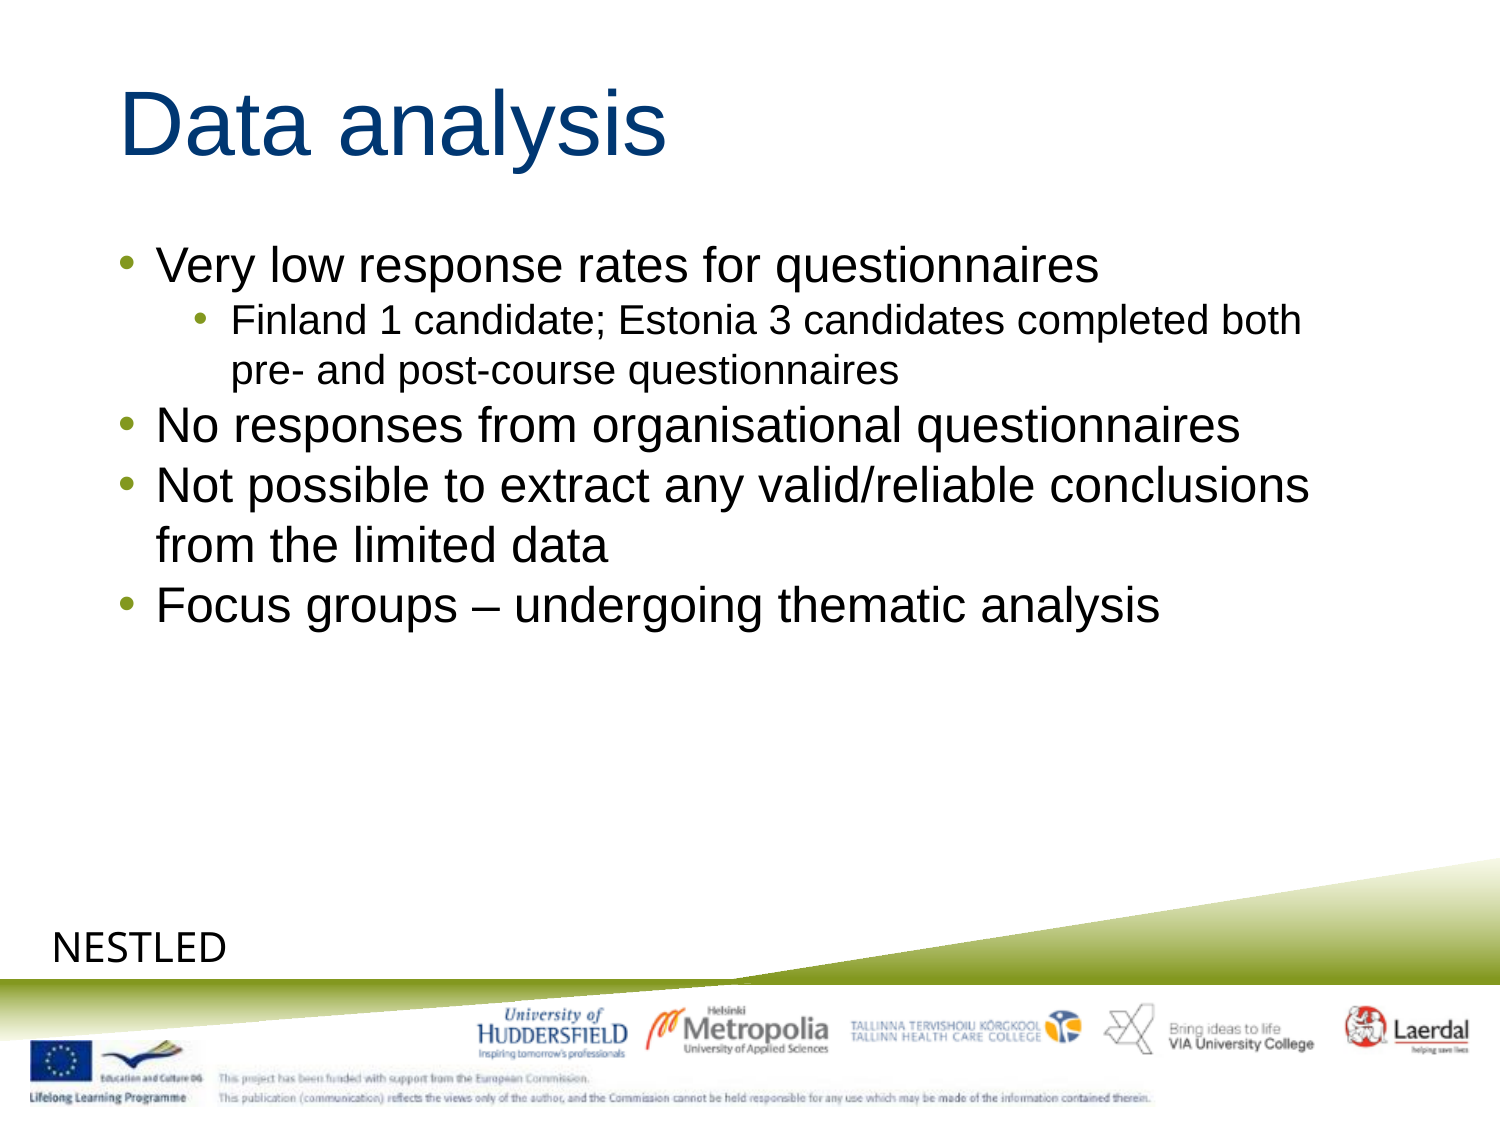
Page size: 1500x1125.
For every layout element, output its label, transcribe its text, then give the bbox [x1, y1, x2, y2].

title Data analysis [103, 17, 1397, 225]
picture [30, 1000, 1479, 1107]
list Very low response rates for questionnaires Finland 1 candidate; Estonia 3 candidates completed both pre- and post-course questionnaires No responses from organisational questionnaires Not possible to extract any valid/reliable conclusions from the limited data Focus groups – undergoing thematic analysis [103, 225, 1397, 888]
